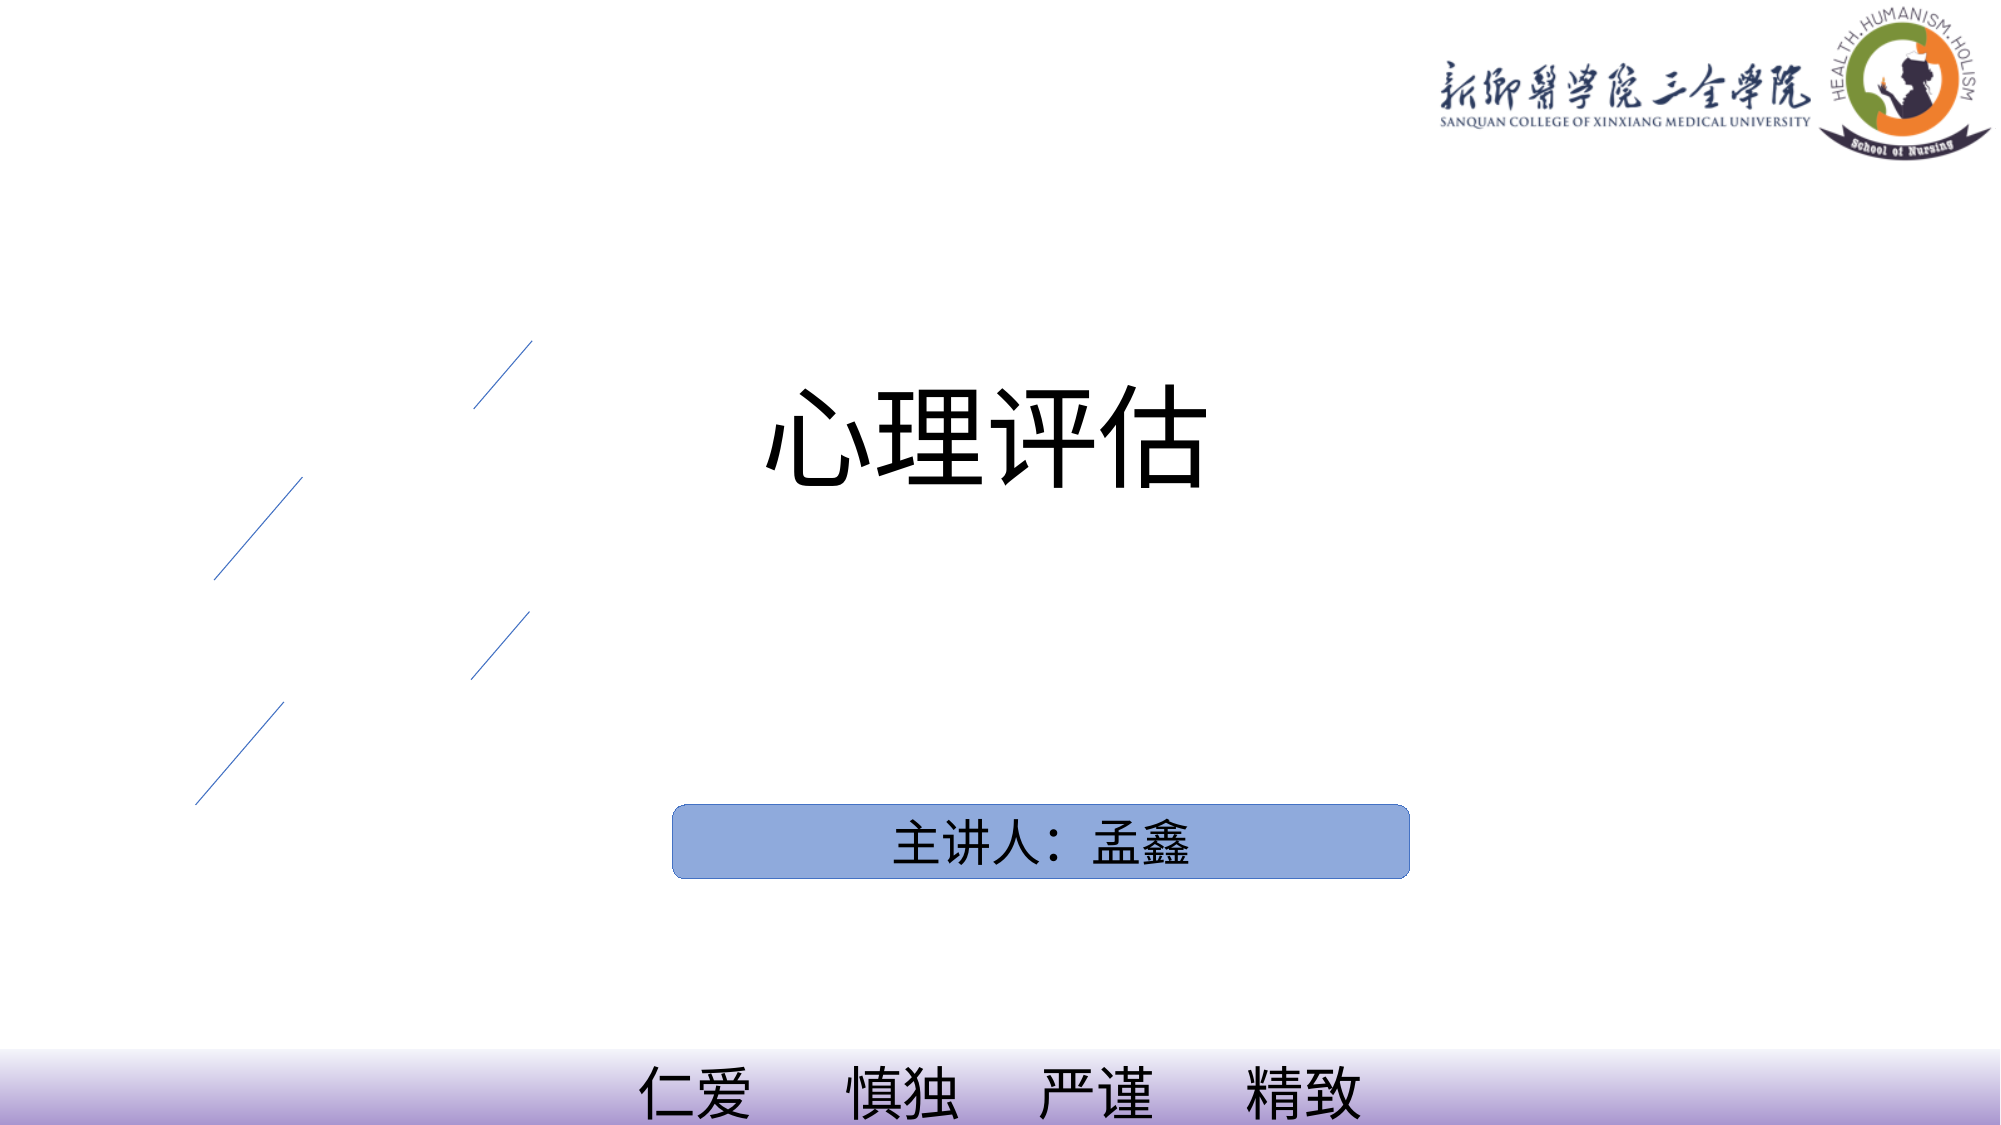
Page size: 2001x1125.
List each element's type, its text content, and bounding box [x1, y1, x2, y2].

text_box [214, 477, 303, 581]
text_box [470, 611, 530, 680]
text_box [195, 701, 284, 805]
text_box 主讲人：孟鑫 [672, 804, 1410, 879]
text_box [473, 340, 533, 409]
text_box 心理评估 [746, 359, 1825, 510]
picture [1433, 0, 2001, 207]
